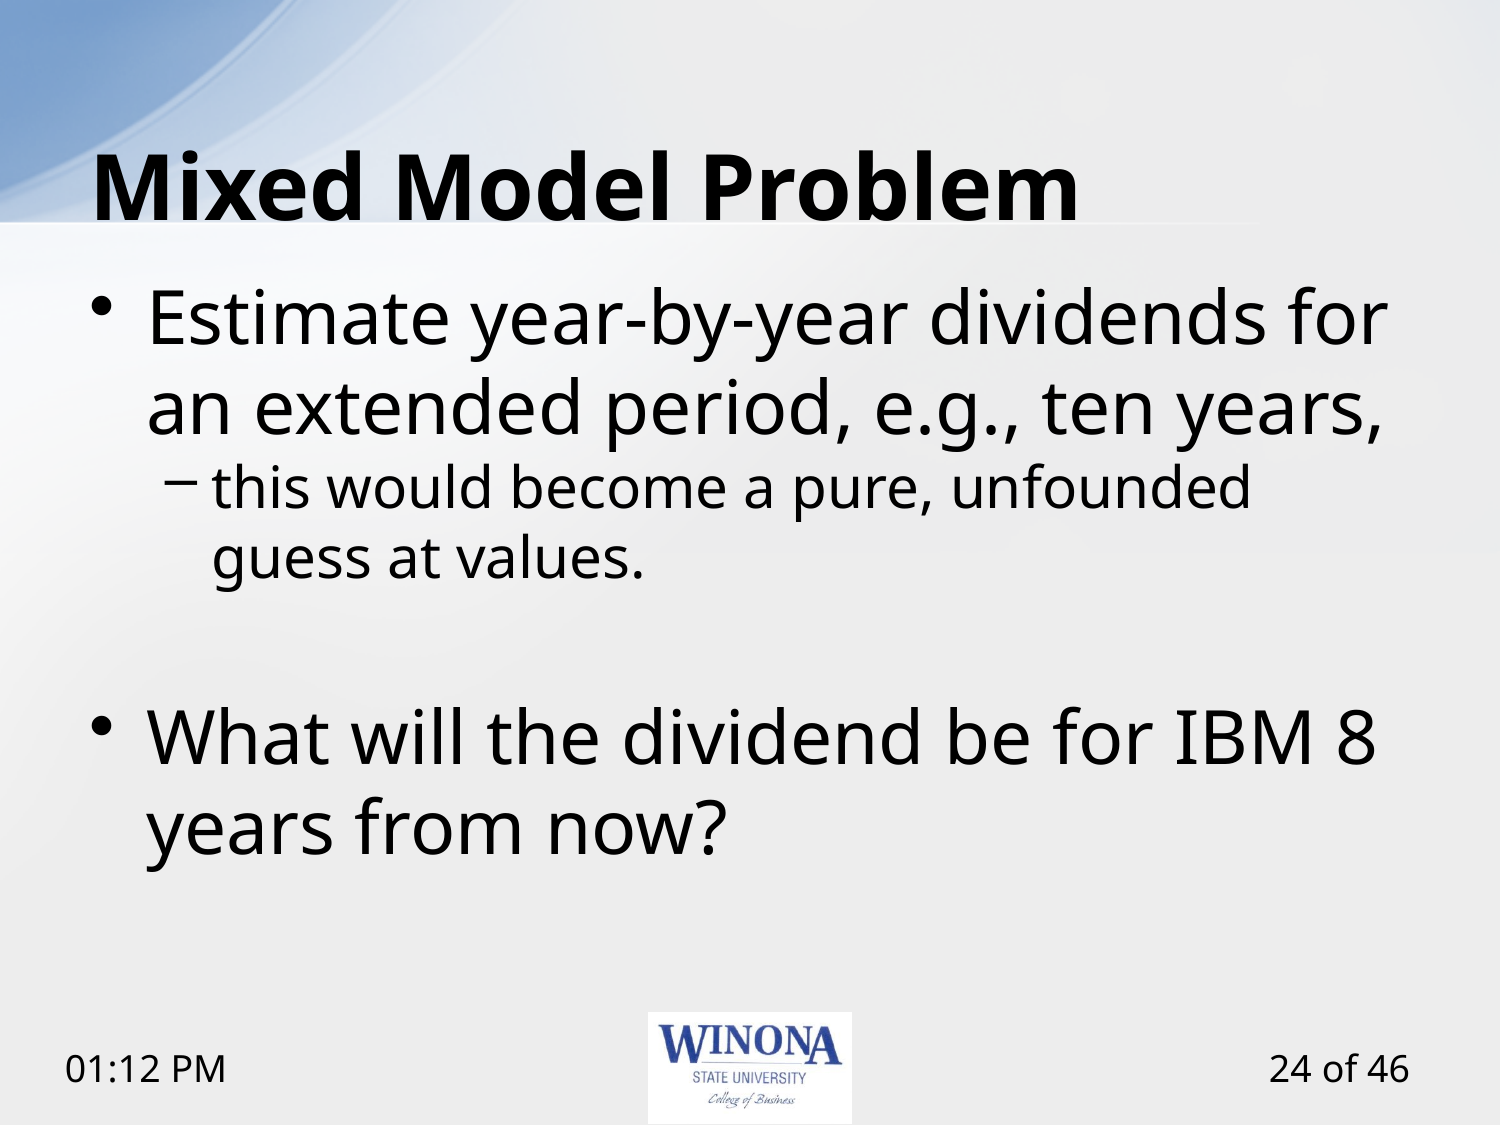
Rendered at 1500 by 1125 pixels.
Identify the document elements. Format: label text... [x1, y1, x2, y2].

list Estimate year-by-year dividends for an extended period, e.g., ten years, this would become a pure, unfounded guess at values. What will the dividend be for IBM 8 years from now? [75, 262, 1425, 1005]
title Mixed Model Problem [75, 58, 1425, 247]
picture [0, 0, 1500, 1125]
